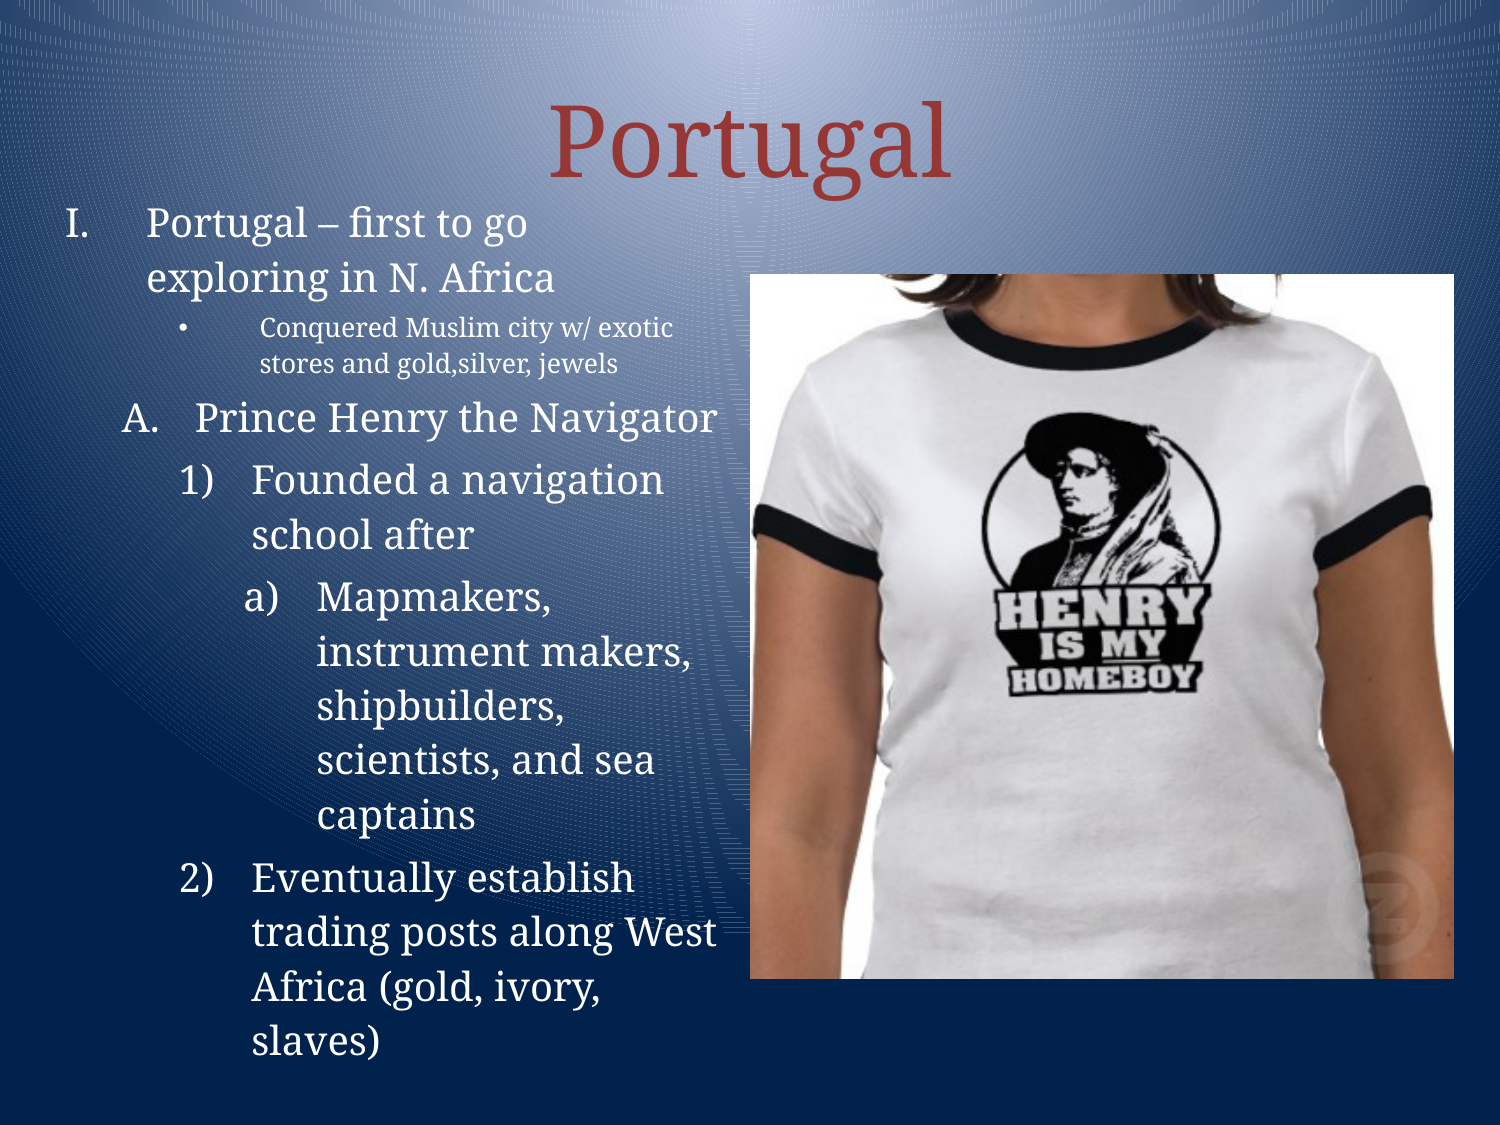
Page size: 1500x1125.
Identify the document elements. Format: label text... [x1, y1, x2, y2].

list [749, 274, 1455, 980]
title Portugal [74, 44, 1426, 233]
list Portugal – first to go exploring in N. Africa Conquered Muslim city w/ exotic stores and gold,silver, jewels Prince Henry the Navigator Founded a navigation school after Mapmakers, instrument makers, shipbuilders, scientists, and sea captains Eventually establish trading posts along West Africa (gold, ivory, slaves) [49, 187, 738, 1101]
